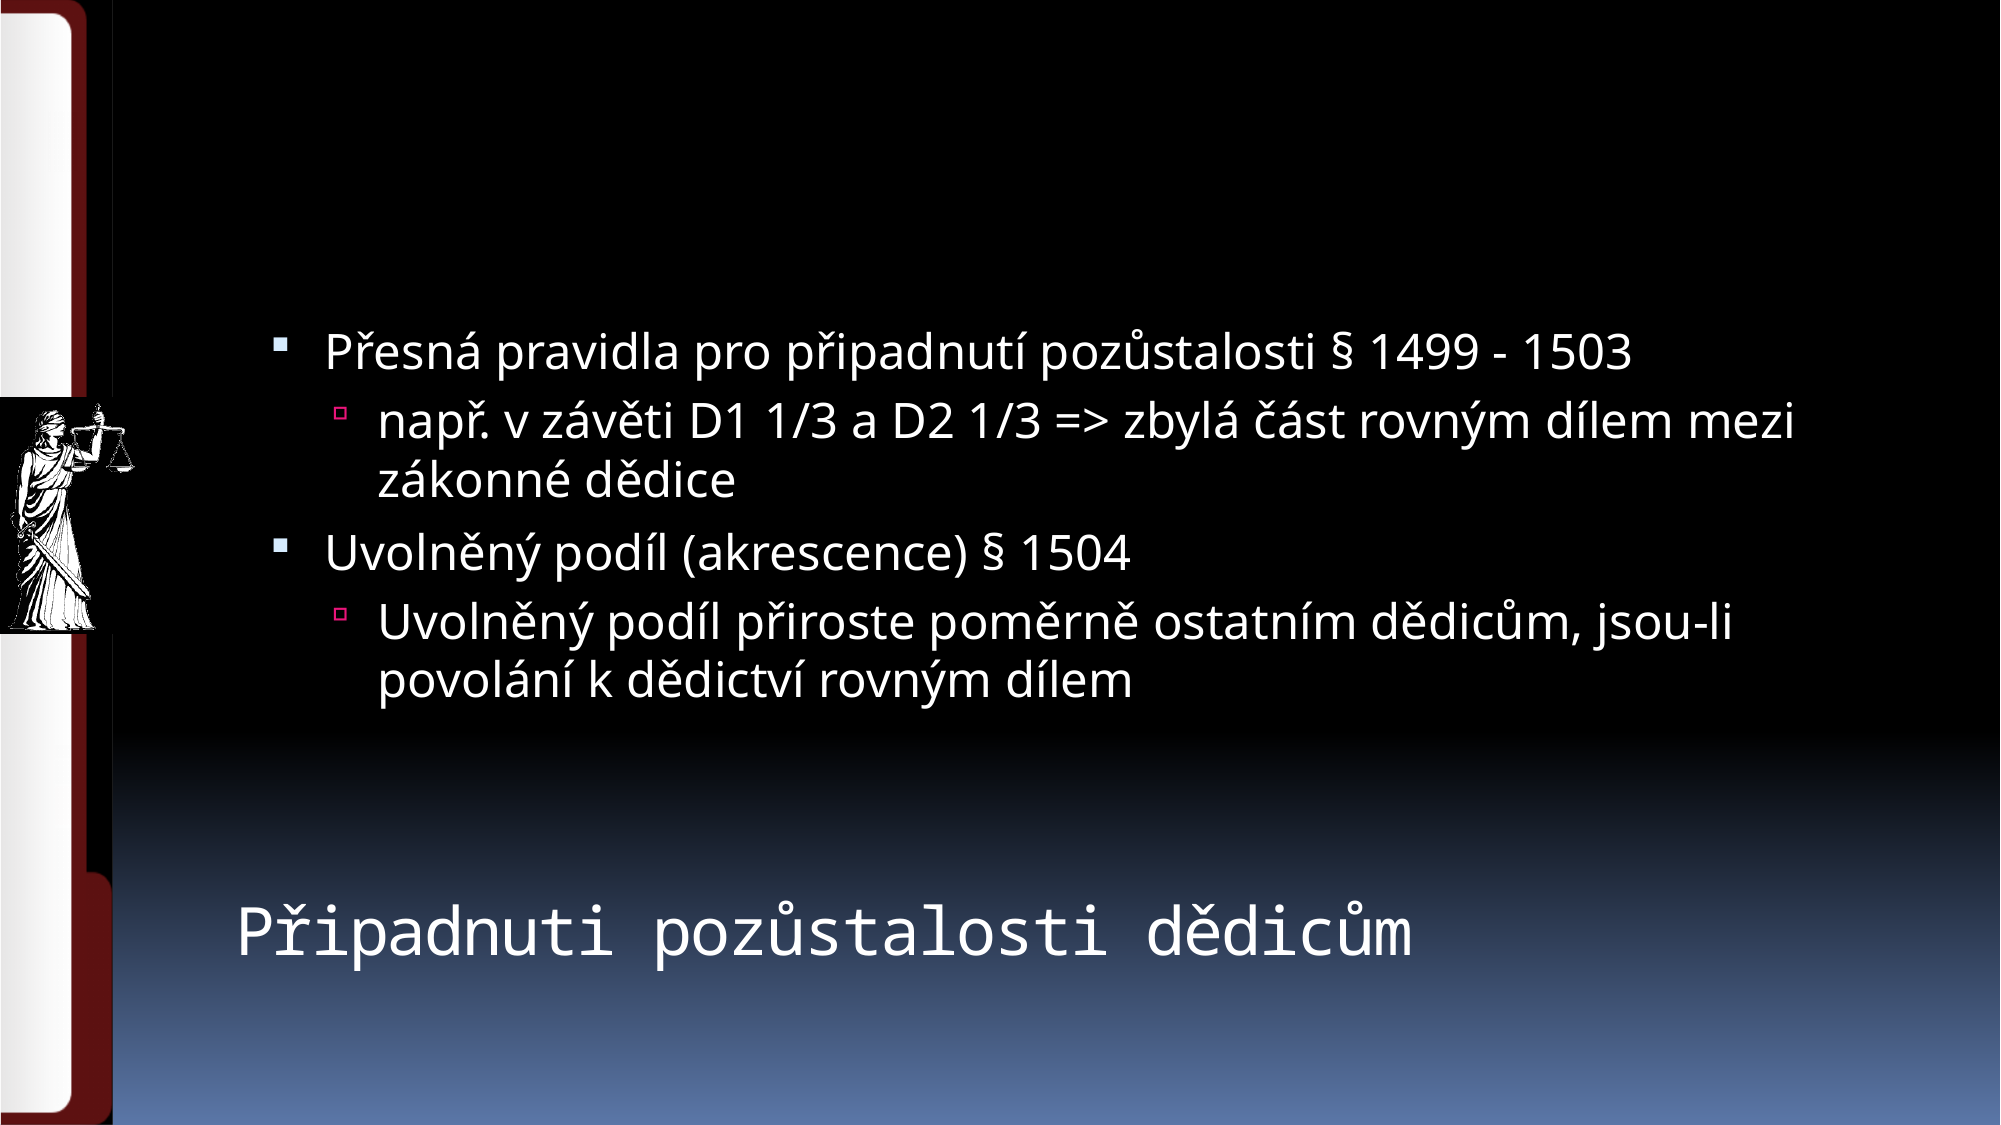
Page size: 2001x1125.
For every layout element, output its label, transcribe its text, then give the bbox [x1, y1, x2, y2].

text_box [0, 0, 139, 1125]
title Připadnuti pozůstalosti dědicům [220, 881, 1473, 988]
list Přesná pravidla pro připadnutí pozůstalosti § 1499 - 1503 např. v závěti D1 1/3 a D2 1/3 => zbylá část rovným dílem mezi zákonné dědice Uvolněný podíl (akrescence) § 1504 Uvolněný podíl přiroste poměrně ostatním dědicům, jsou-li povolání k dědictví rovným dílem [244, 313, 1934, 717]
